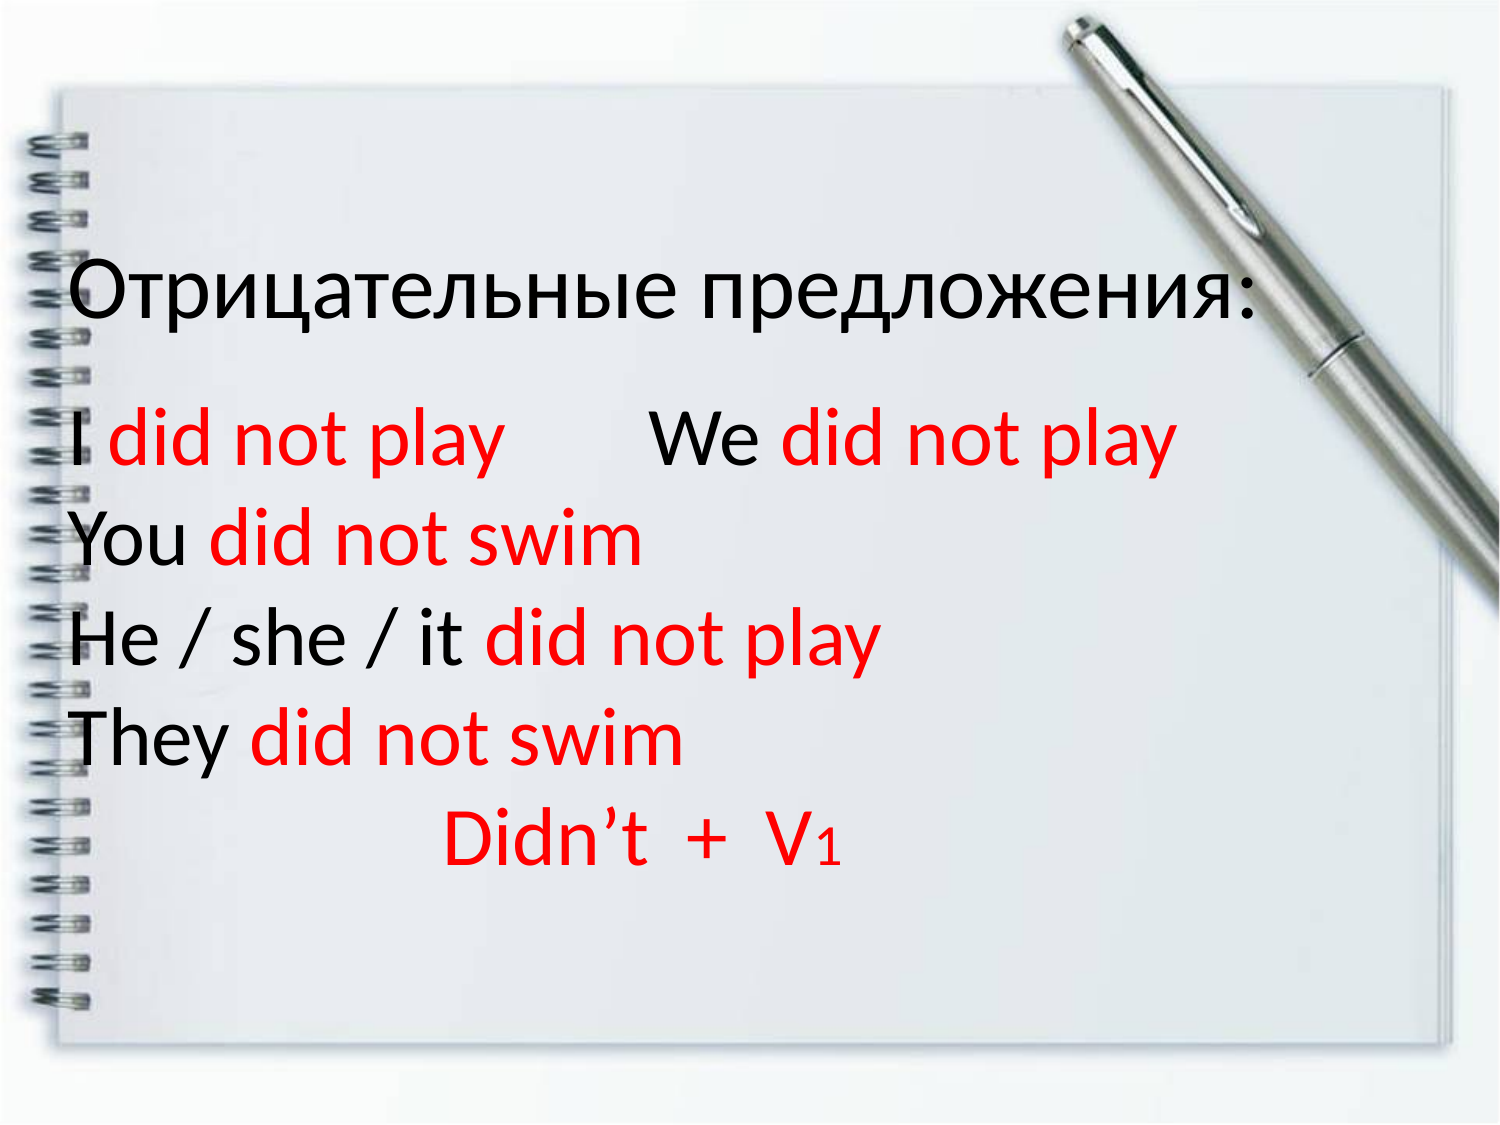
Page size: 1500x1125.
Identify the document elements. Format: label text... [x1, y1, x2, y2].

text_box Отрицательные предложения: I did not play We did not play You did not swim He / she / it did not play They did not swim Didn’t + V1 [53, 219, 1282, 890]
picture [0, 0, 1500, 1125]
